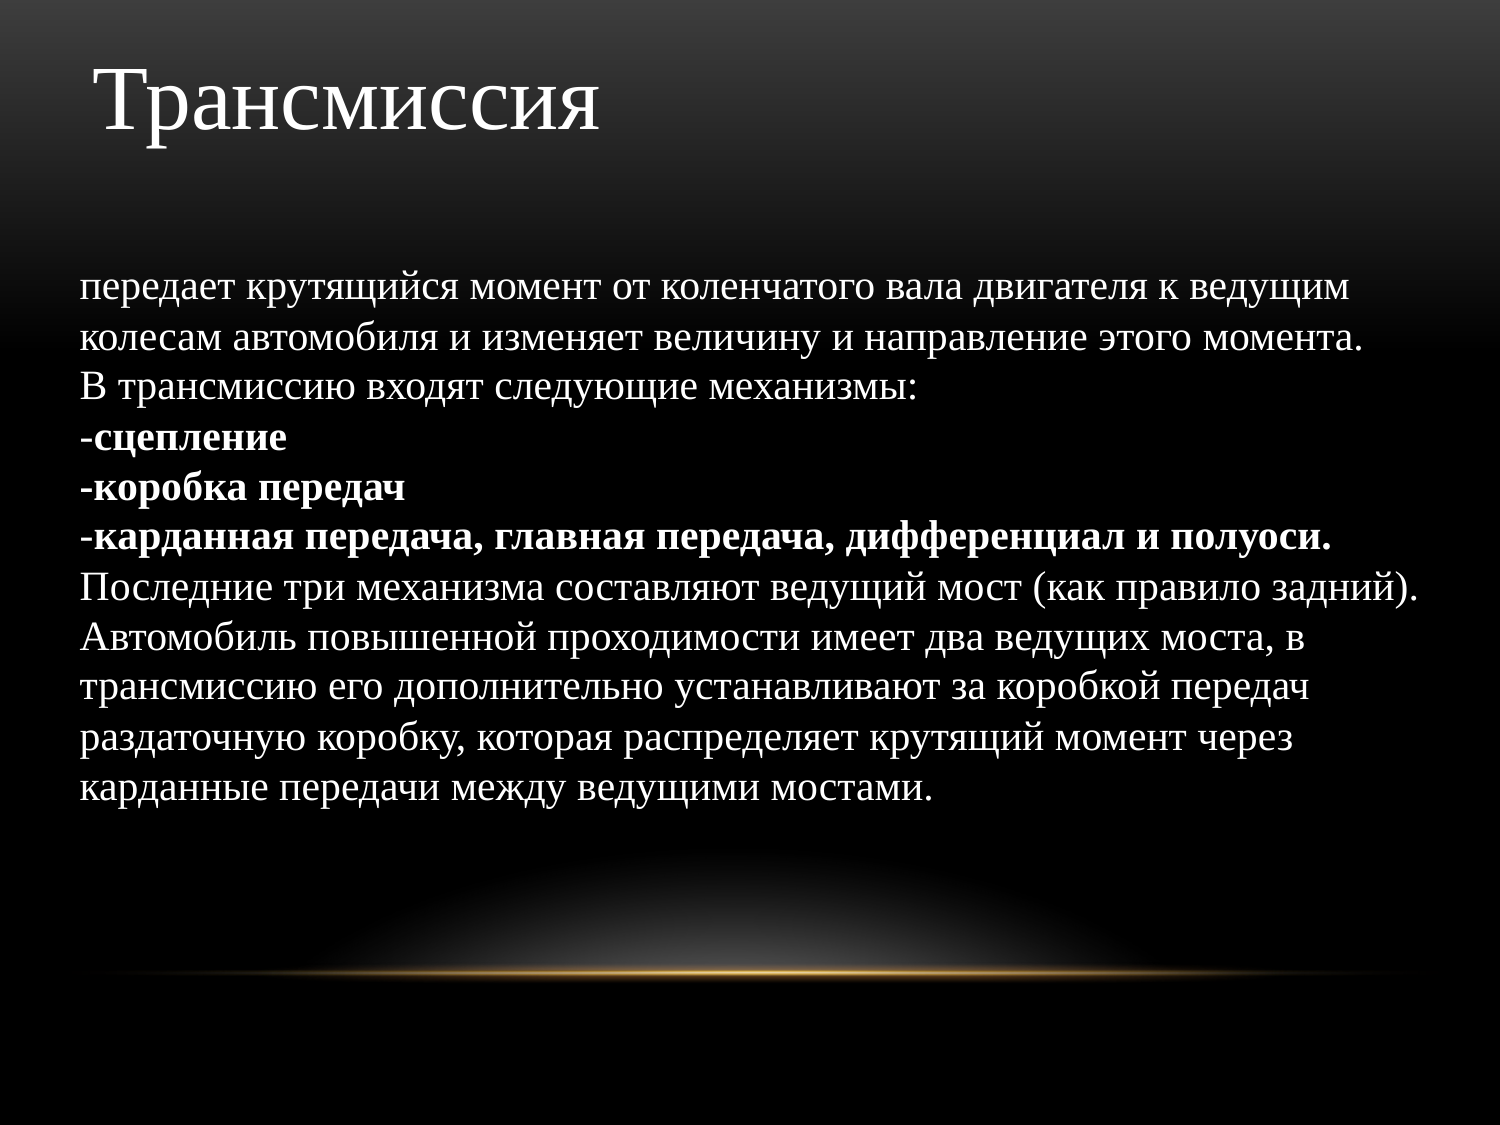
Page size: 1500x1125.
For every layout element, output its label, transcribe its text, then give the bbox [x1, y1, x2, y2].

picture [0, 0, 1500, 1125]
text_box Трансмиссия передает крутящийся момент от коленчатого вала двигателя к ведущим колесам автомобиля и изменяет величину и направление этого момента. В трансмиссию входят следующие механизмы: -сцепление -коробка передач -карданная передача, главная передача, дифференциал и полуоси. Последние три механизма составляют ведущий мост (как правило задний). Автомобиль повышенной проходимости имеет два ведущих моста, в трансмиссию его дополнительно устанавливают за коробкой передач раздаточную коробку, которая распределяет крутящий момент через карданные передачи между ведущими мостами. [64, 30, 1447, 816]
